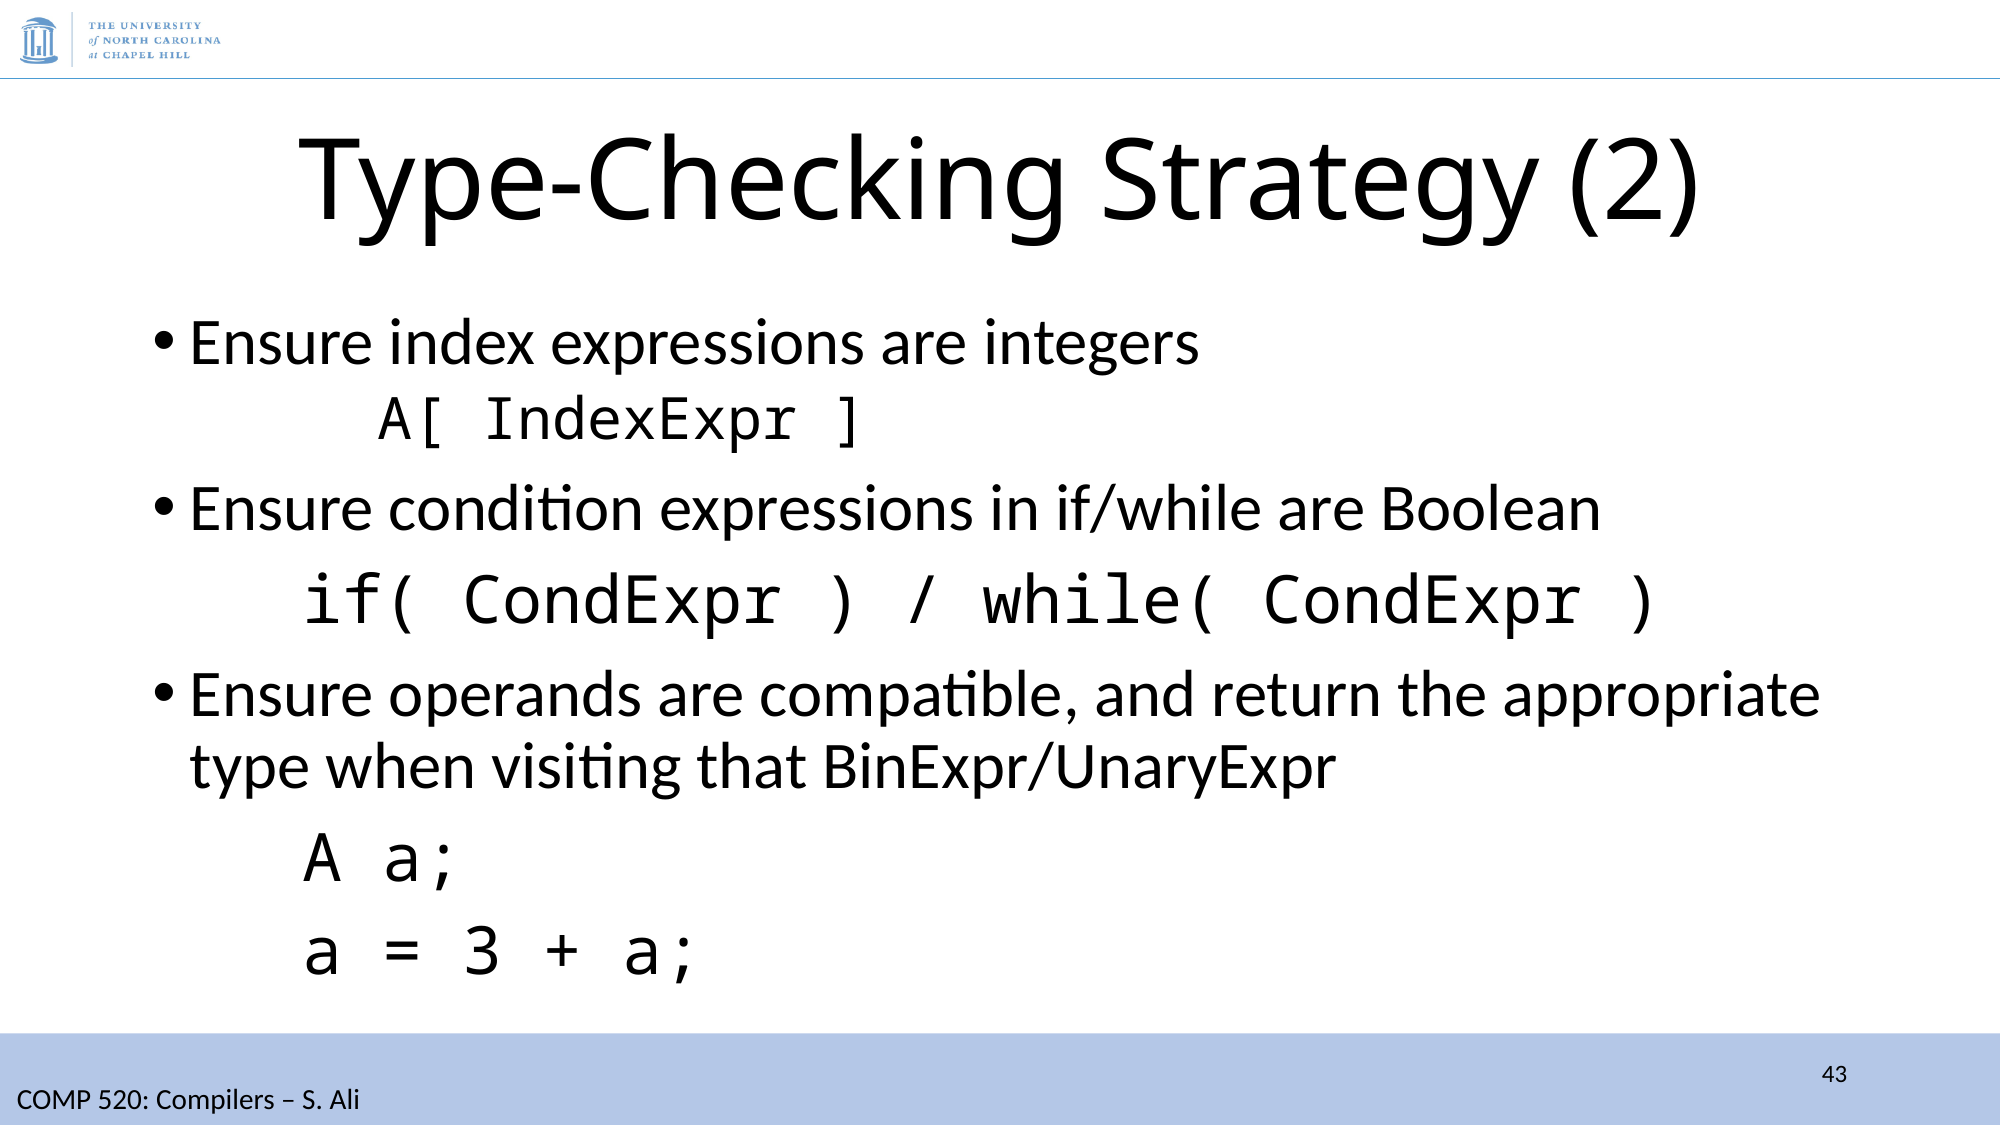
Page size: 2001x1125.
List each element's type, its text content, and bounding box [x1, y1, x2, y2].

title Type-Checking Strategy (2) [137, 89, 1863, 278]
text_box [0, 1032, 2000, 1125]
slide_number 43 [1412, 1042, 1863, 1103]
text_box COMP 520: Compilers – S. Ali [2, 1072, 376, 1123]
list Ensure index expressions are integers A[ IndexExpr ] Ensure condition expressions in if/while are Boolean if( CondExpr ) / while( CondExpr ) Ensure operands are compatible, and return the appropriate type when visiting that BinExpr/UnaryExpr A a; a = 3 + a; [137, 299, 1863, 1014]
picture [16, 12, 228, 67]
